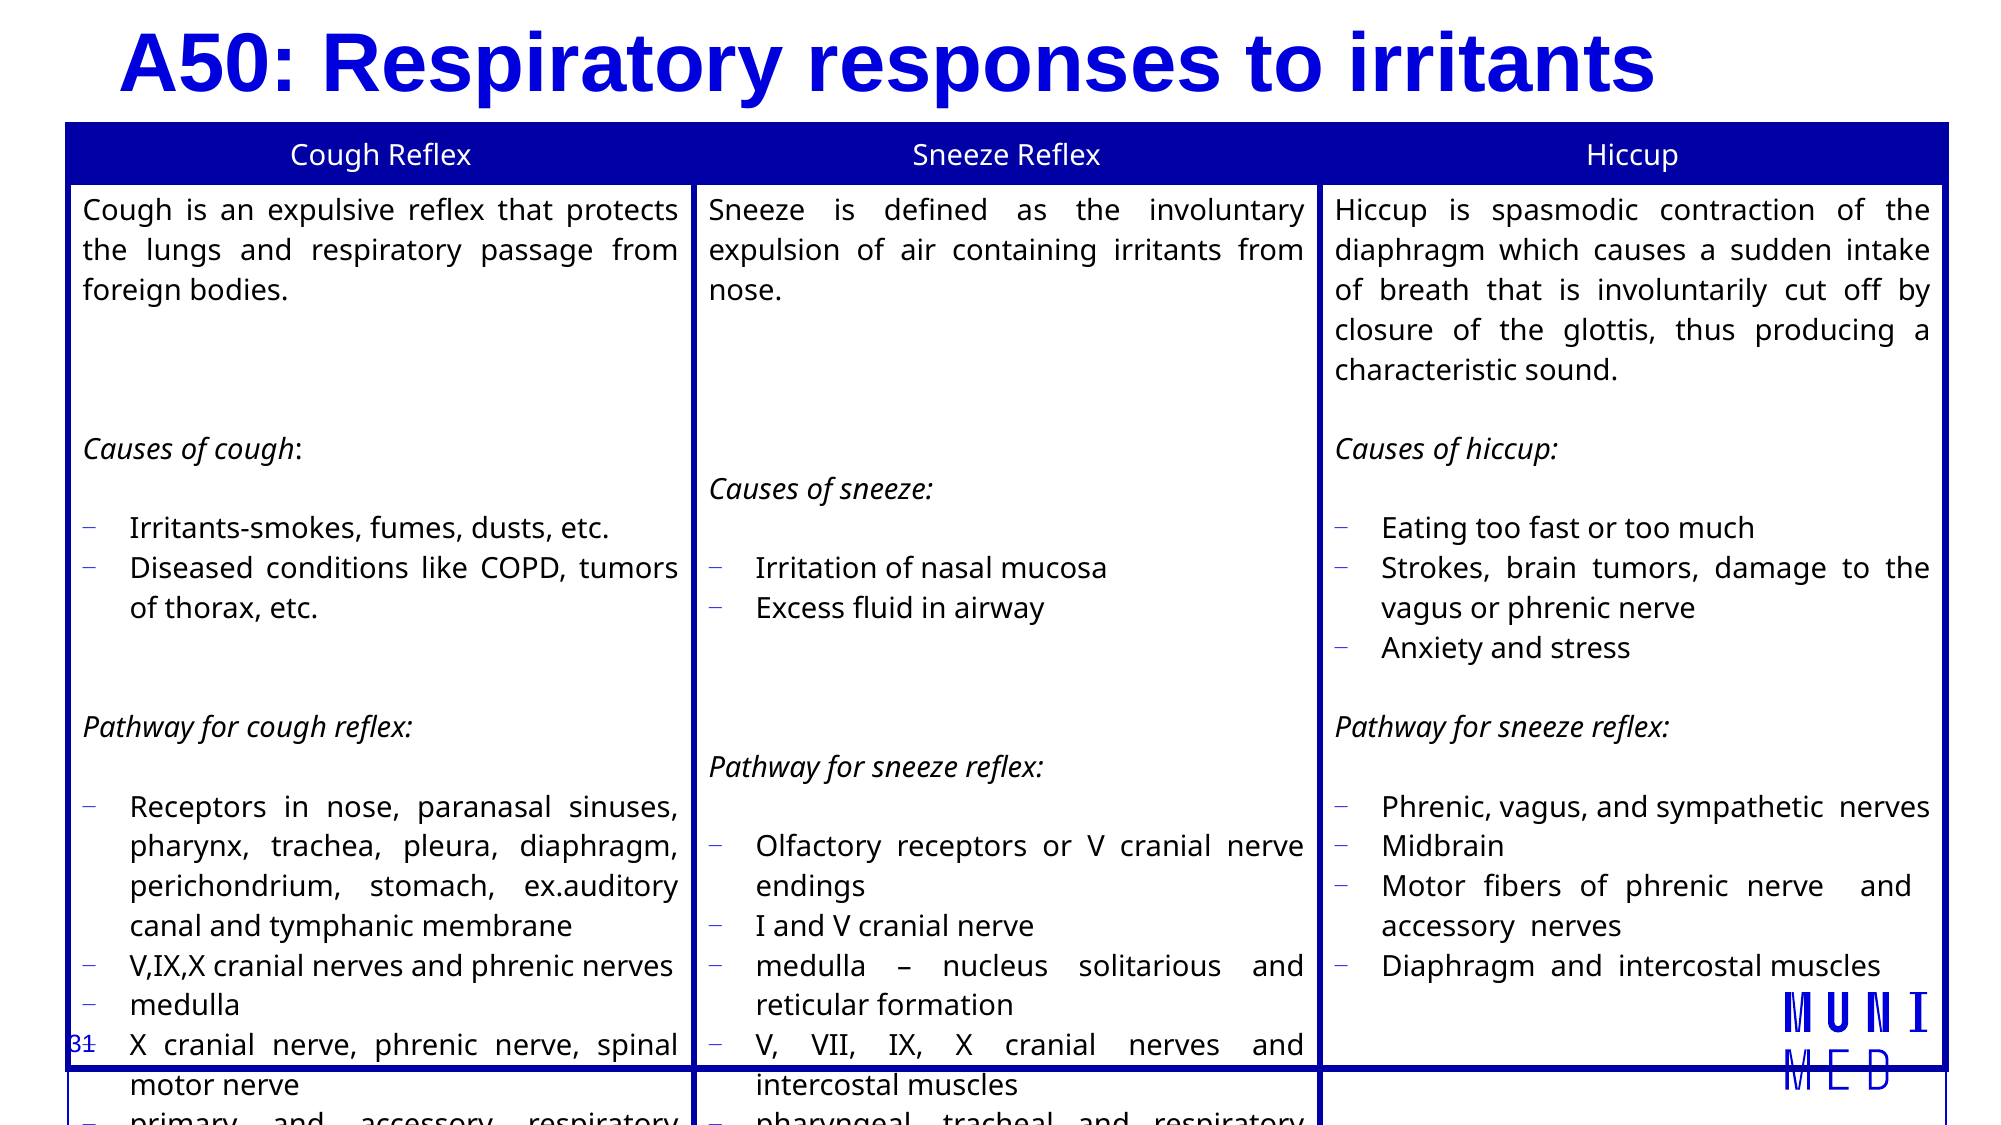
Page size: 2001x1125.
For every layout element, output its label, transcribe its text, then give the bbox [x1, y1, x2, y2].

title A50: Respiratory responses to irritants [118, 24, 1883, 99]
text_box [67, 124, 1946, 1073]
